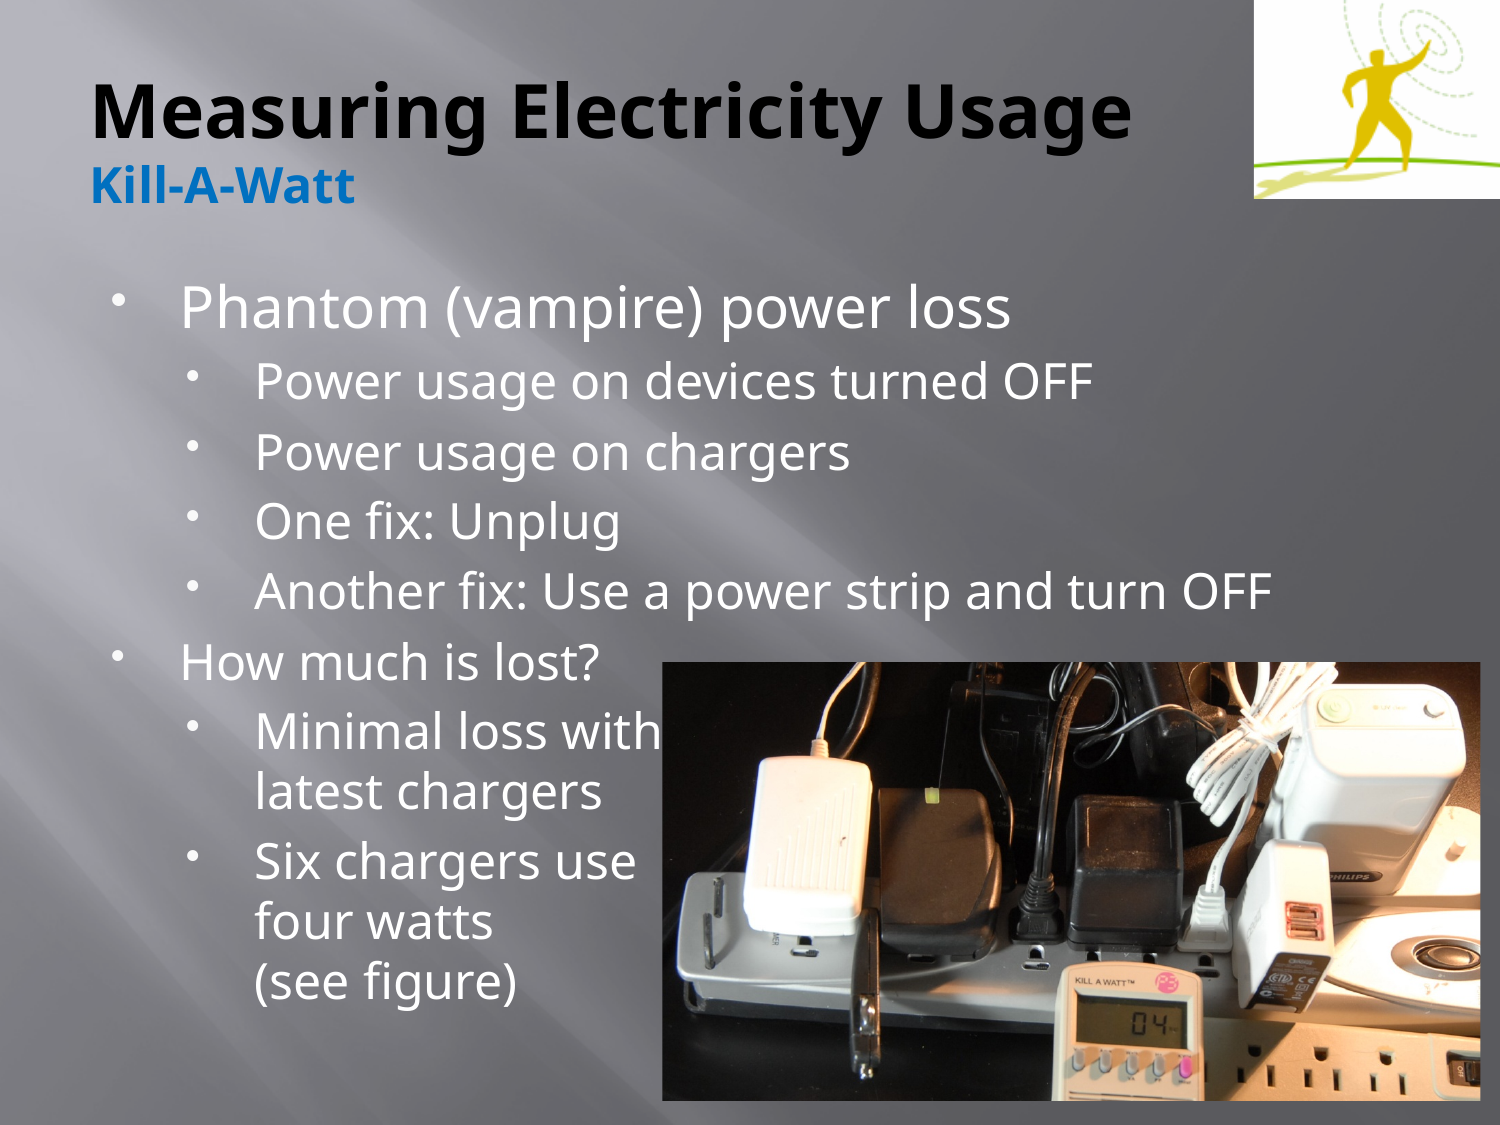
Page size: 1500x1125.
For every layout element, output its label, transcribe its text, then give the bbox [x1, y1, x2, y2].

text_box Phantom (vampire) power loss Power usage on devices turned OFF Power usage on chargers One fix: Unplug Another fix: Use a power strip and turn OFF How much is lost? Minimal loss with latest chargers Six chargers use four watts (see figure) [74, 262, 1425, 1035]
picture [1253, 0, 1500, 199]
title Measuring Electricity Usage Kill-A-Watt [75, 45, 1425, 233]
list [662, 662, 1481, 1101]
